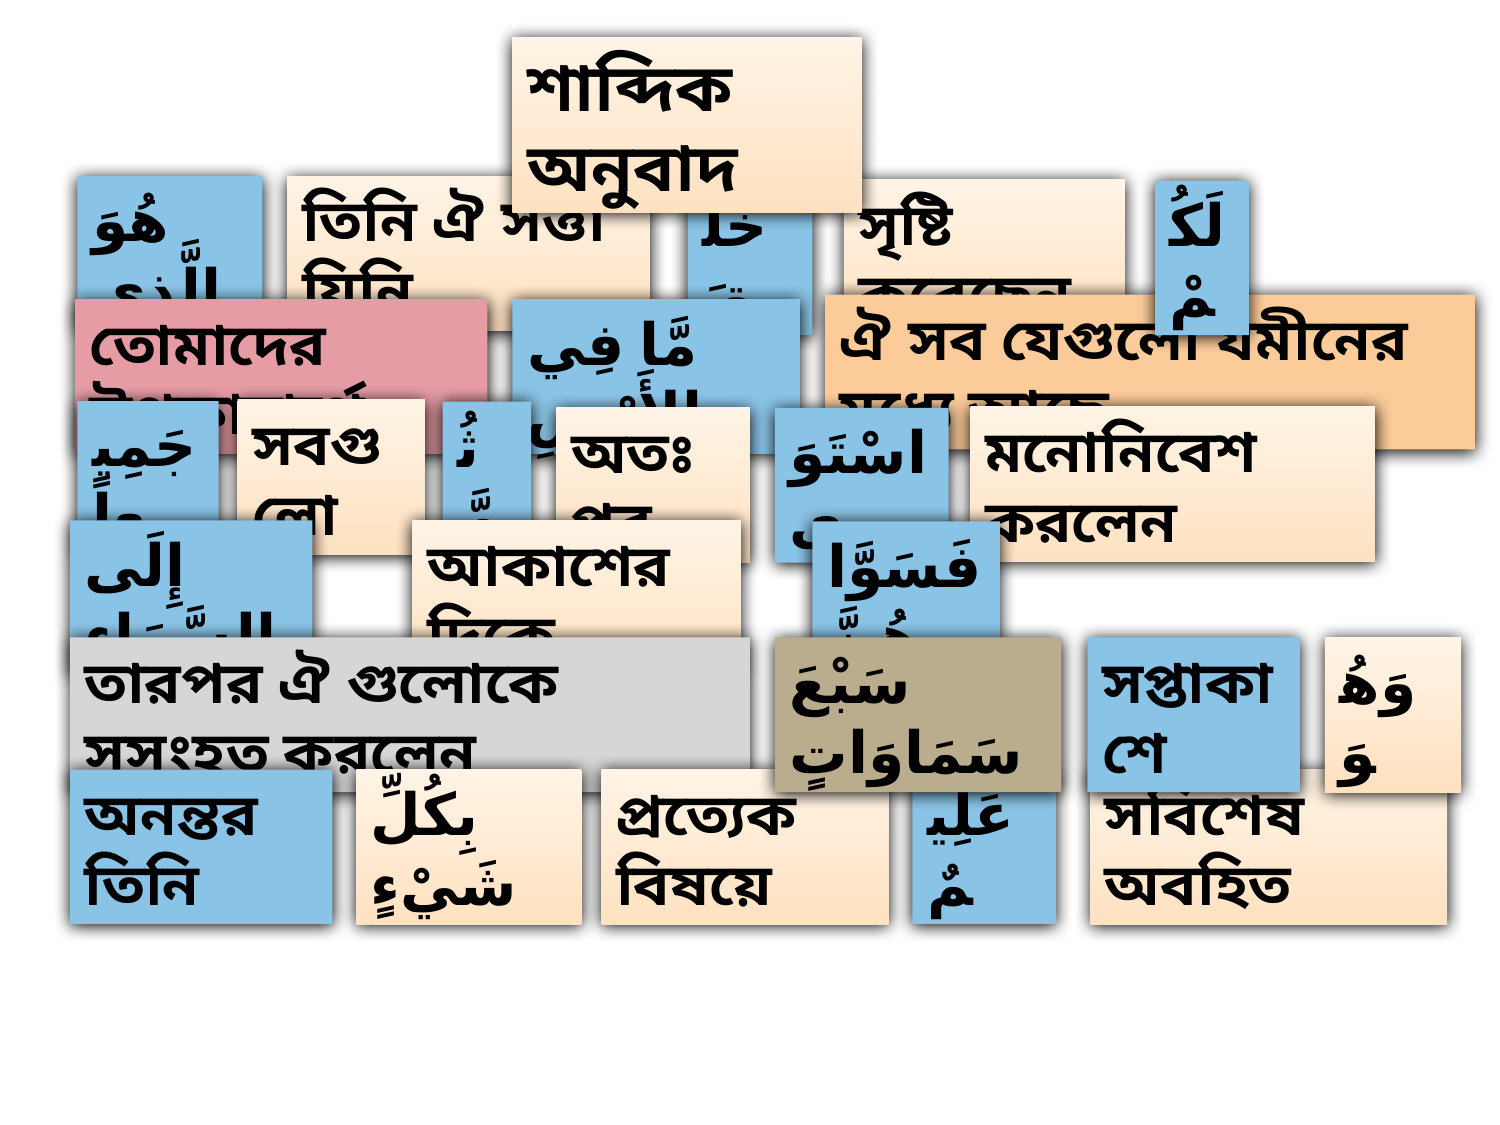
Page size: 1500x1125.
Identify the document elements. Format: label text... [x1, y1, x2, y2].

text_box وَهُوَ [1324, 637, 1462, 793]
text_box ঐ সব যেগুলো যমীনের মধ্যে আছে [824, 294, 1476, 450]
text_box অতঃপর [555, 407, 751, 514]
text_box جَمِيعاً [77, 400, 219, 508]
text_box هُوَ الَّذِي [77, 175, 263, 287]
text_box সপ্তাকাশে [1087, 637, 1301, 793]
text_box خَلَقَ [687, 229, 813, 292]
text_box তোমাদের উপকারার্থে [74, 298, 488, 392]
text_box مَّا فِي الأَرْضِ [512, 298, 801, 404]
text_box بِكُلِّ شَيْءٍ [355, 769, 582, 925]
text_box سَبْعَ سَمَاوَاتٍ [774, 637, 1062, 793]
text_box অনন্তর তিনি [69, 769, 333, 925]
text_box আকাশের দিকে [412, 520, 742, 625]
text_box সবিশেষ অবহিত [1090, 802, 1448, 925]
text_box প্রত্যেক বিষয়ে [601, 769, 890, 925]
text_box সৃষ্টি করেছেন [843, 179, 1126, 282]
text_box মনোনিবেশ করলেন [970, 406, 1376, 562]
text_box اسْتَوَى [774, 407, 949, 563]
text_box فَسَوَّاهُنَّ [812, 521, 1001, 624]
text_box তারপর ঐ গুলোকে সুসংহত করলেন [69, 637, 751, 764]
text_box শাব্দিক অনুবাদ [512, 37, 862, 213]
text_box عَلِيمٌ [912, 808, 1057, 925]
text_box ثُمَّ [442, 401, 532, 507]
text_box তিনি ঐ সত্তা যিনি [287, 175, 651, 293]
text_box لَكُمْ [1154, 180, 1250, 336]
text_box সবগুলো [237, 399, 426, 555]
text_box إِلَى السَّمَاء [69, 520, 313, 626]
